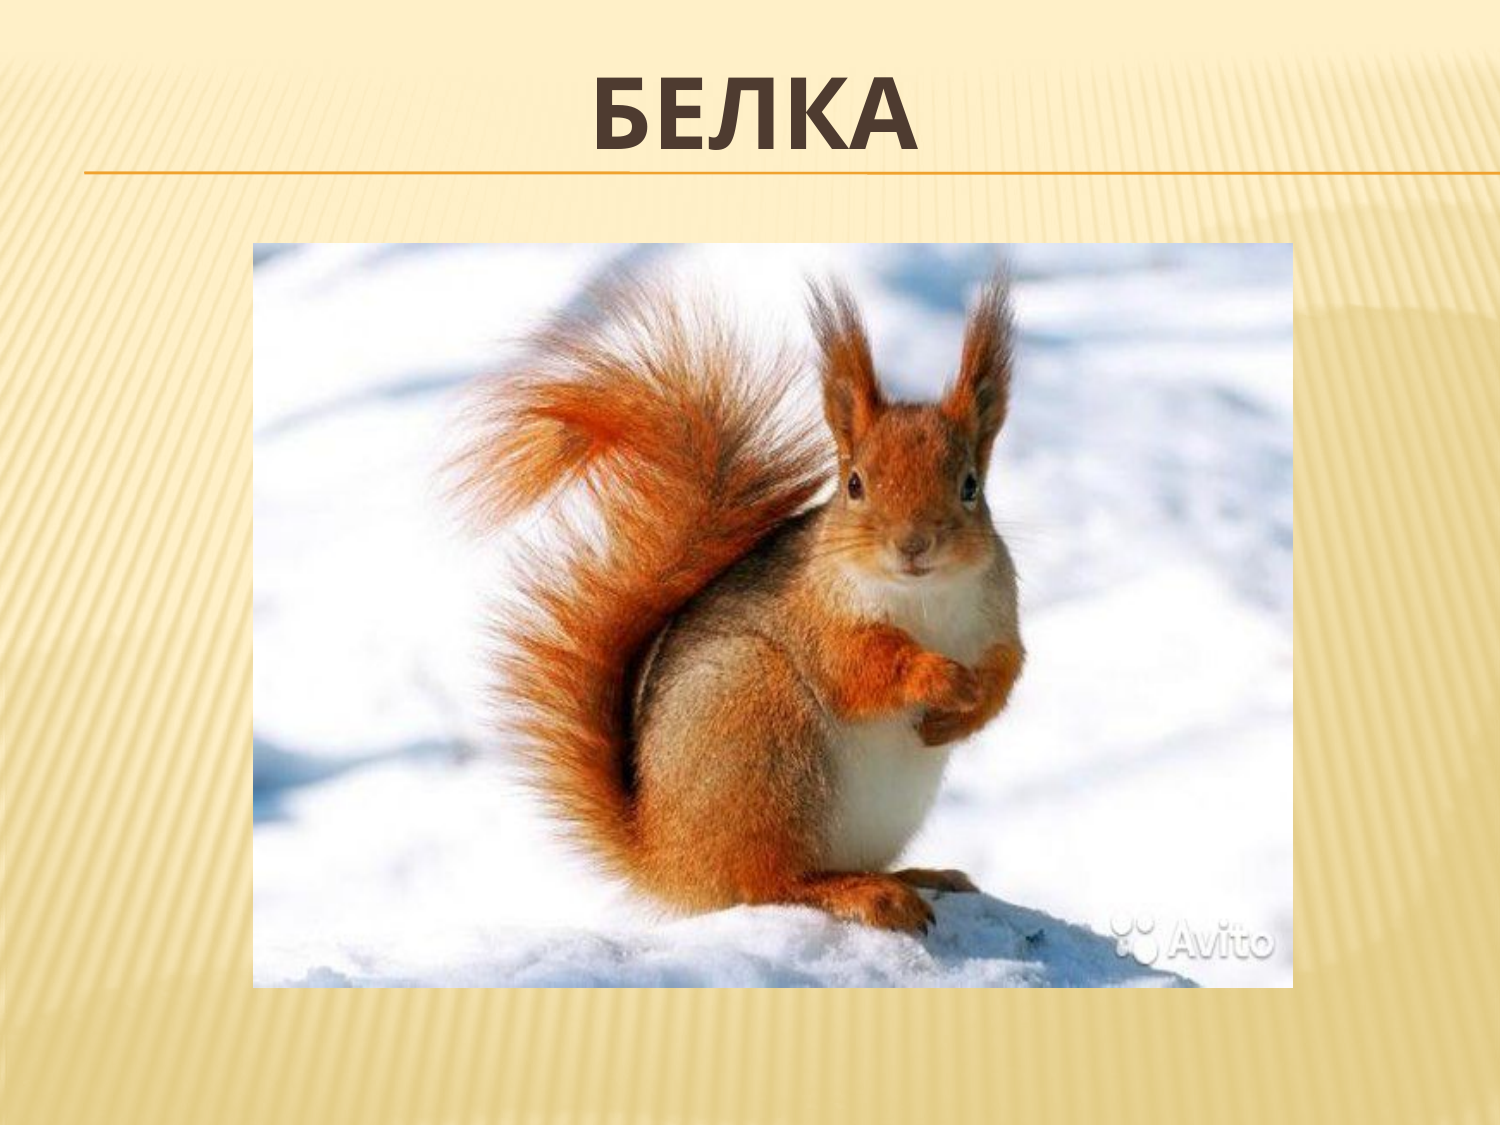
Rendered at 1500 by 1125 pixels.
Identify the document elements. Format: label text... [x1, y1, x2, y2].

picture [253, 243, 1293, 988]
title Белка [41, 30, 1467, 188]
